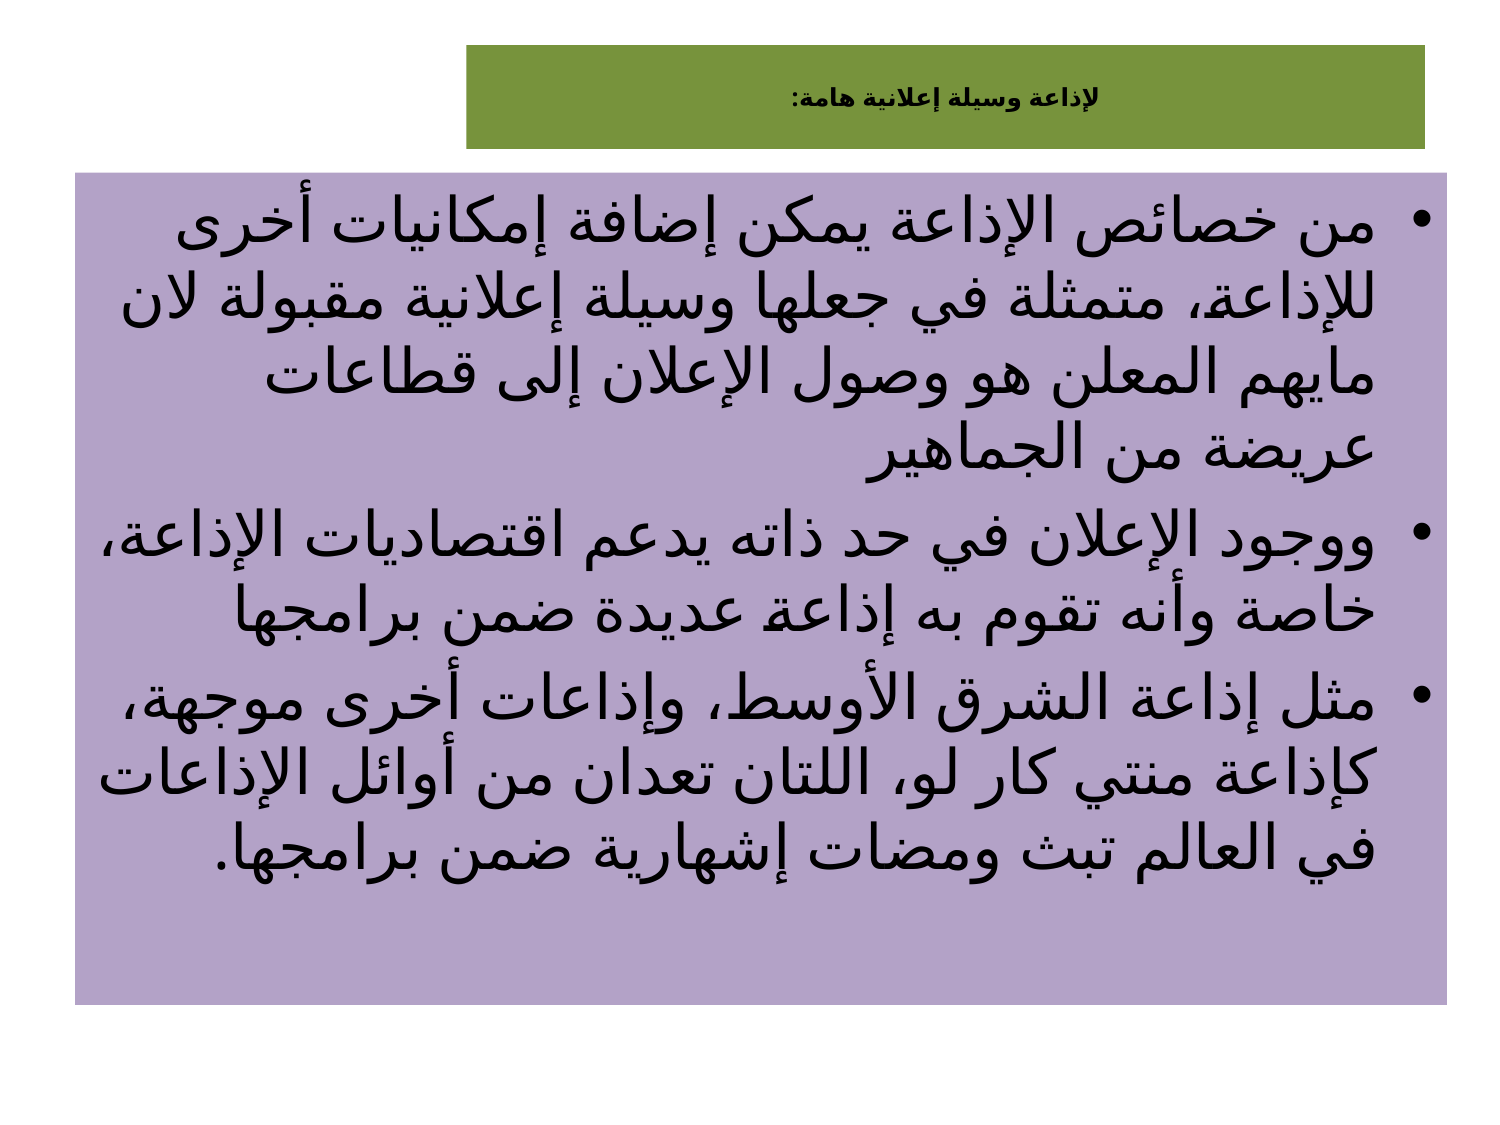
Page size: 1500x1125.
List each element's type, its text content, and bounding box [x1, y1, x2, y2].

list من خصائص الإذاعة يمكن إضافة إمكانيات أخرى للإذاعة، متمثلة في جعلها وسيلة إعلانية مقبولة لان مايهم المعلن هو وصول الإعلان إلى قطاعات عريضة من الجماهير ووجود الإعلان في حد ذاته يدعم اقتصاديات الإذاعة، خاصة وأنه تقوم به إذاعة عديدة ضمن برامجها مثل إذاعة الشرق الأوسط، وإذاعات أخرى موجهة، كإذاعة منتي كار لو، اللتان تعدان من أوائل الإذاعات في العالم تبث ومضات إشهارية ضمن برامجها. [75, 172, 1447, 1005]
title لإذاعة وسيلة إعلانية هامة: [466, 45, 1425, 149]
